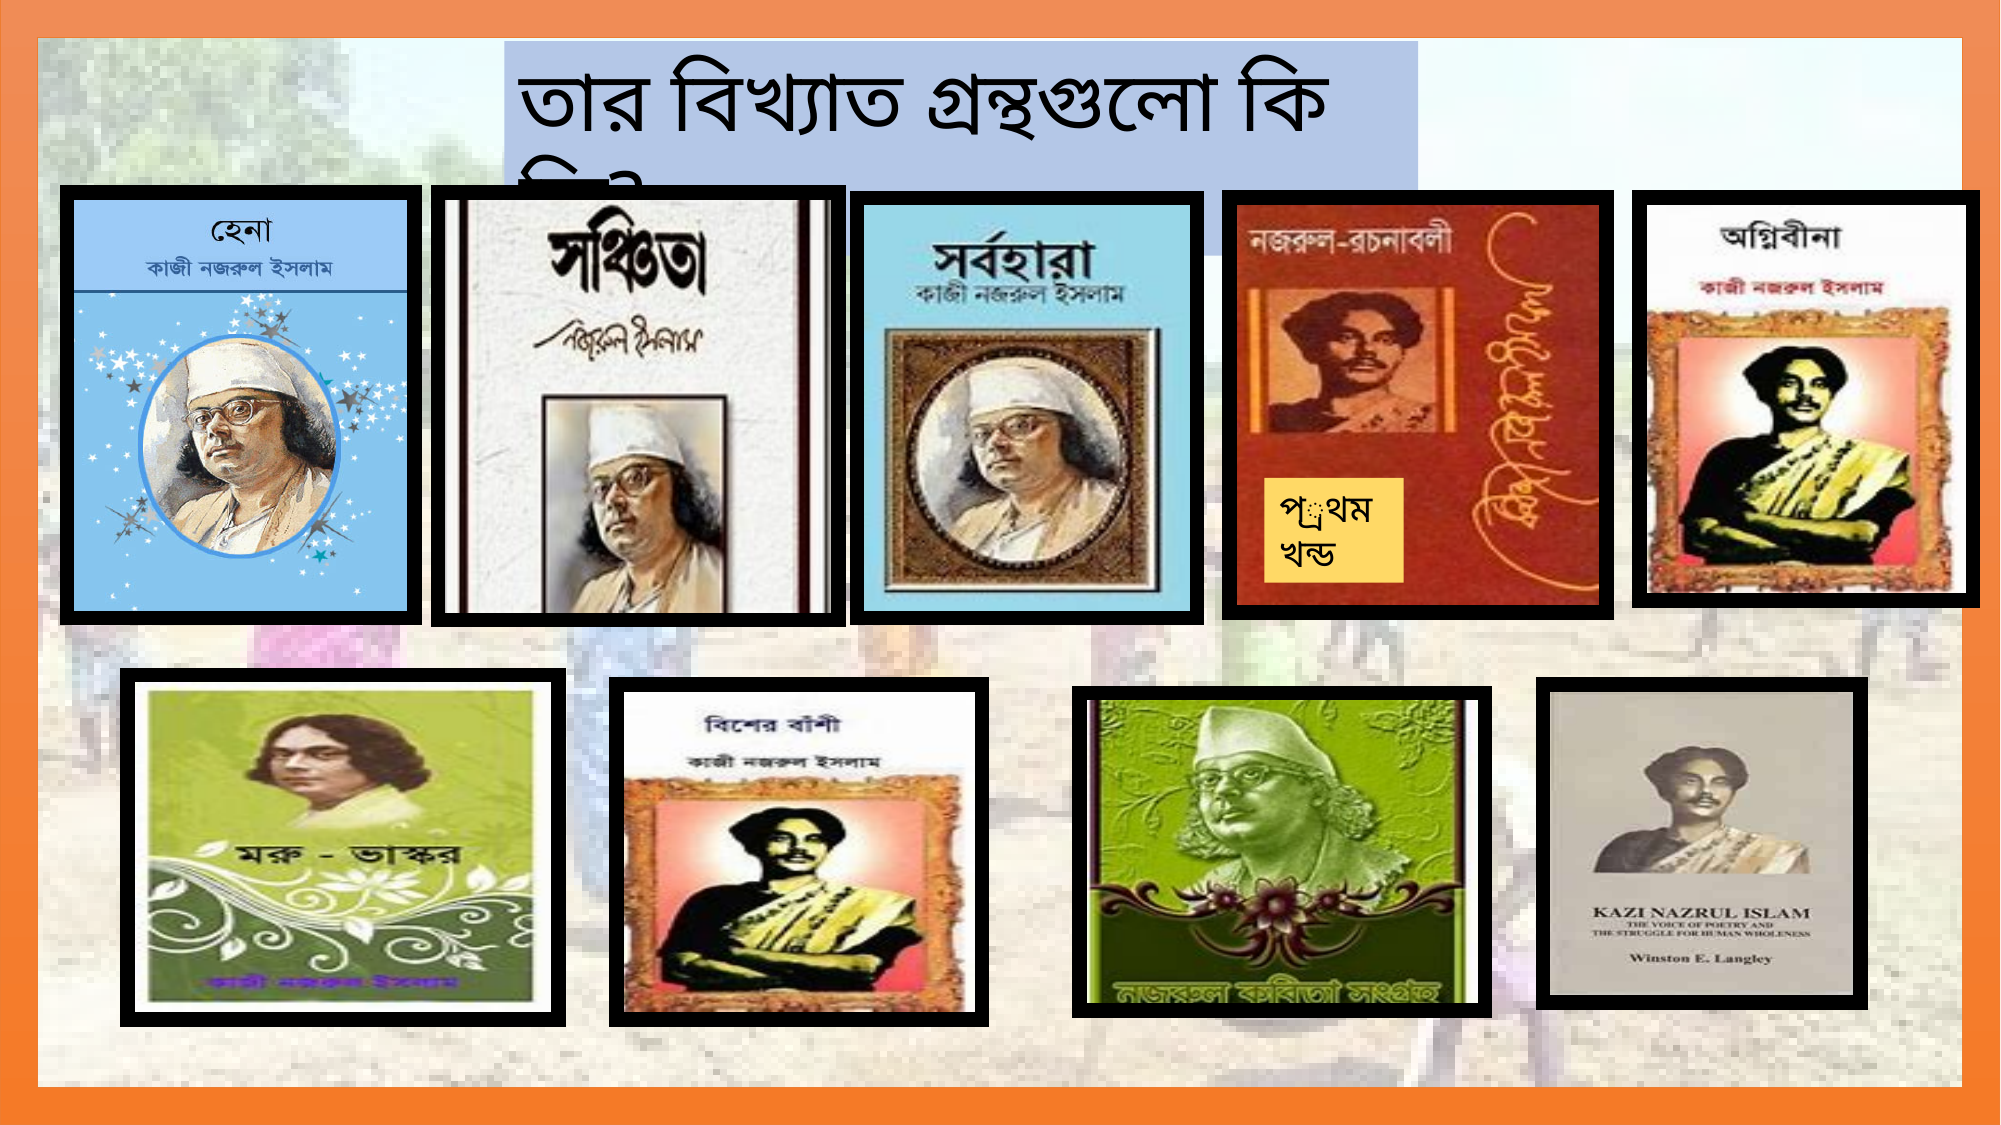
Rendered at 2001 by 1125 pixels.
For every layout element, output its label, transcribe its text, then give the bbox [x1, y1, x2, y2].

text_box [134, 682, 1854, 1013]
text_box তার বিখ্যাত গ্রন্থগুলো কি কি? [504, 41, 1419, 199]
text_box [74, 199, 1966, 613]
